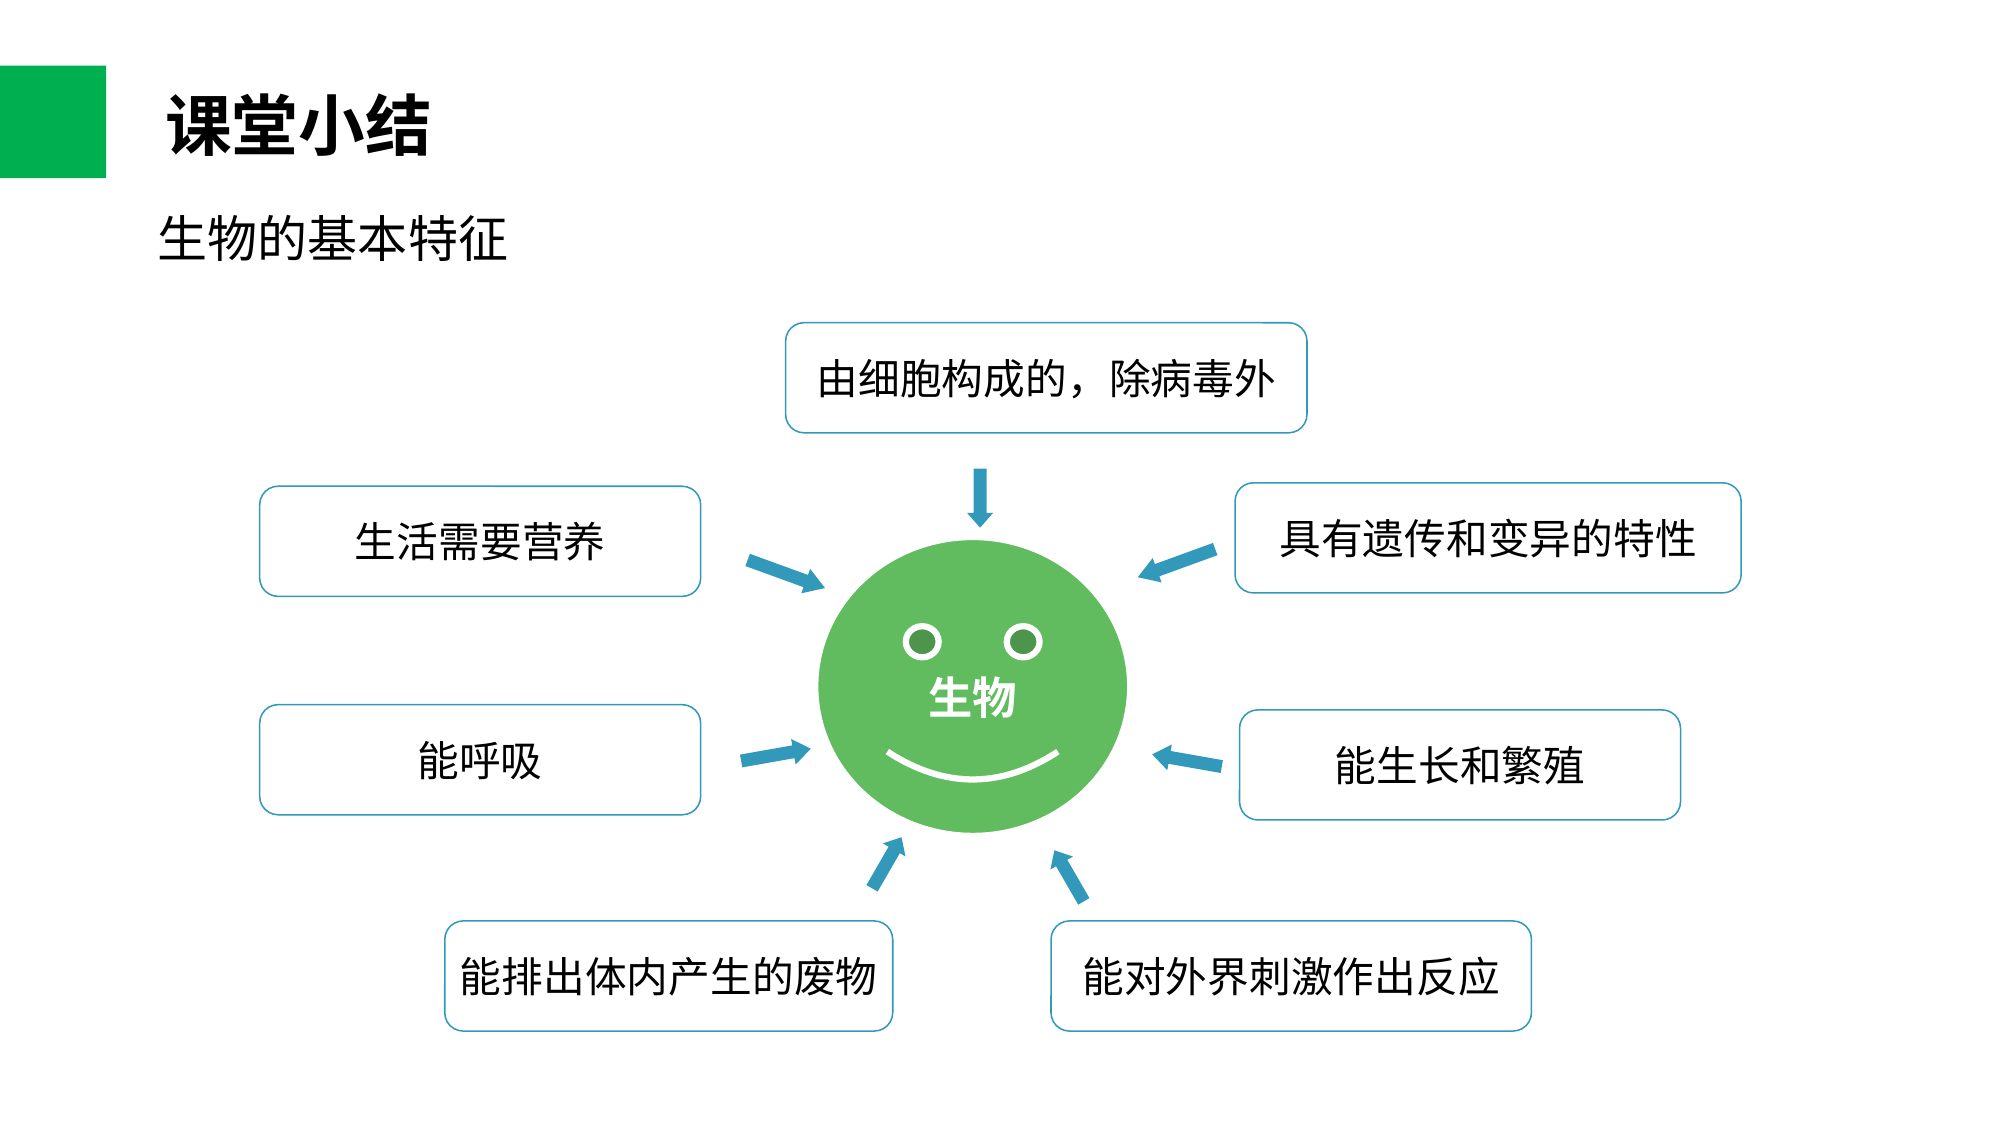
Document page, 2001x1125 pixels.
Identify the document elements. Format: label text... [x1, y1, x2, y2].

text_box 能呼吸 [259, 704, 701, 815]
text_box [745, 553, 826, 594]
text_box [1137, 542, 1218, 583]
text_box [1050, 850, 1090, 905]
text_box [866, 837, 906, 892]
text_box 生物 [815, 536, 1131, 836]
text_box 能生长和繁殖 [1239, 709, 1681, 820]
text_box 由细胞构成的，除病毒外 [785, 322, 1308, 433]
text_box 能排出体内产生的废物 [444, 920, 893, 1032]
text_box 课堂小结 [150, 76, 447, 171]
text_box [1152, 744, 1223, 773]
text_box 生物的基本特征 [137, 187, 1053, 296]
text_box 具有遗传和变异的特性 [1235, 482, 1742, 593]
text_box [740, 738, 811, 768]
text_box 生活需要营养 [259, 486, 701, 597]
text_box 能对外界刺激作出反应 [1051, 920, 1532, 1032]
text_box [967, 468, 994, 528]
